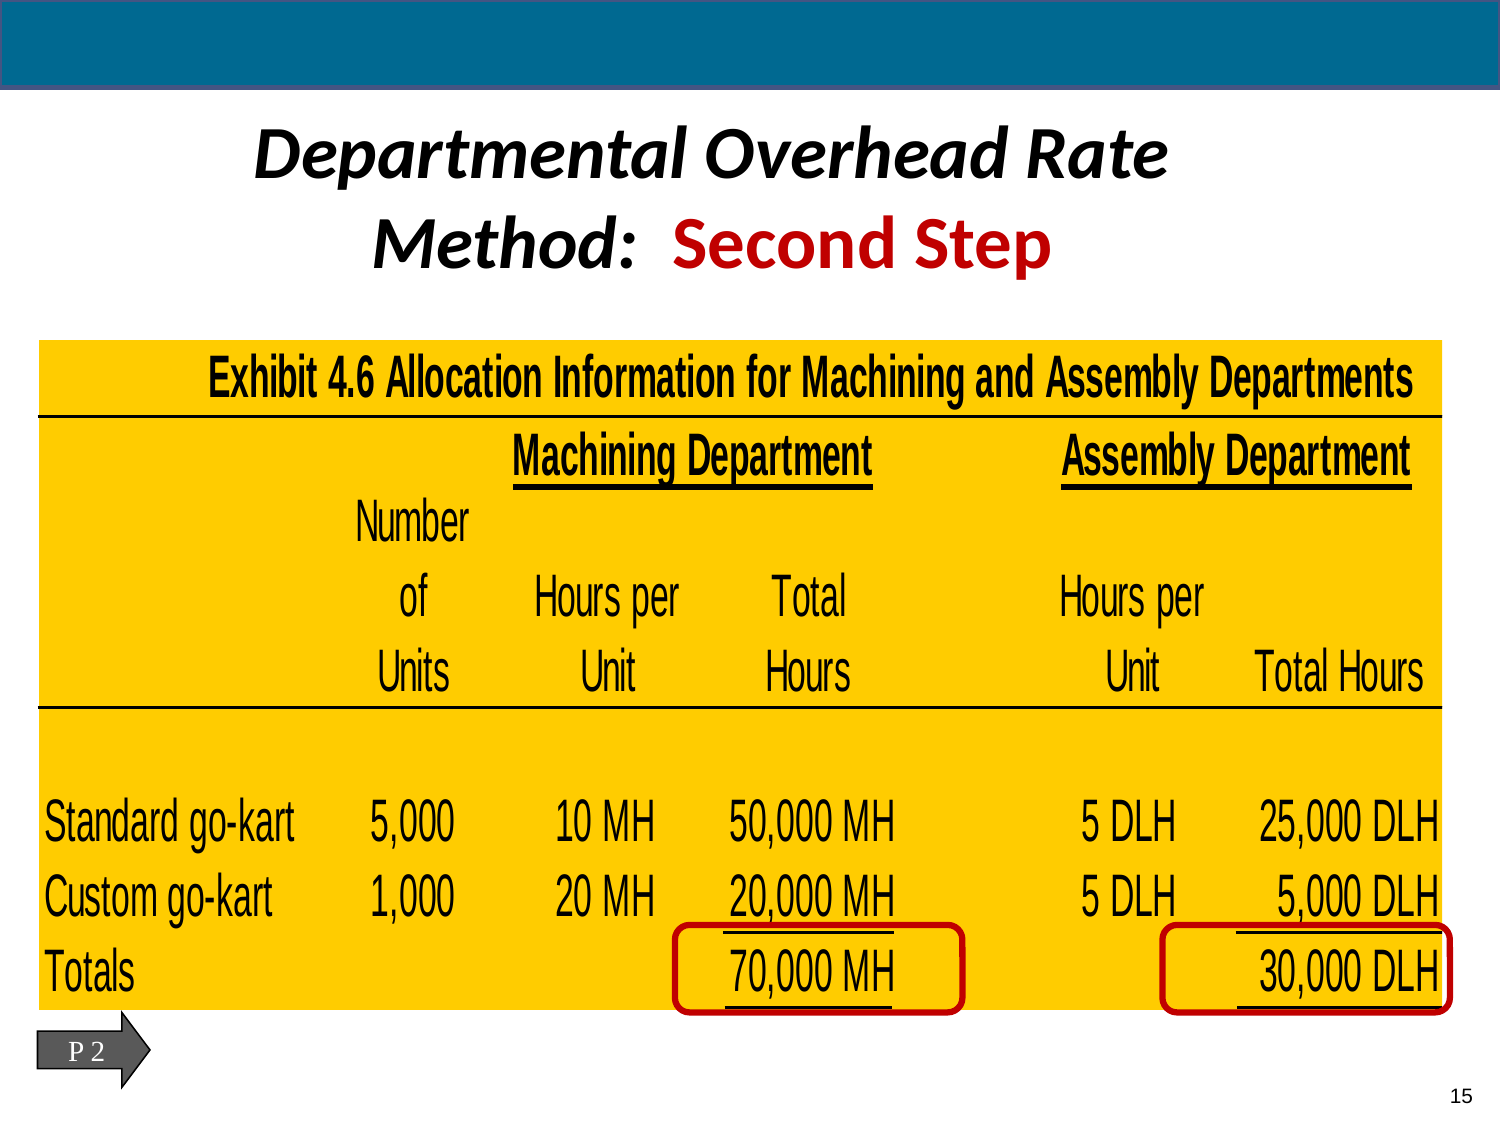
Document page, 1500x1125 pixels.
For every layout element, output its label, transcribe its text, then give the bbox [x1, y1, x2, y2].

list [37, 337, 1444, 1013]
text_box [1448, 928, 1453, 1009]
text_box 15 [1399, 1074, 1488, 1113]
text_box P 2 [37, 1022, 151, 1088]
title Departmental Overhead Rate Method: Second Step [125, 137, 1300, 250]
